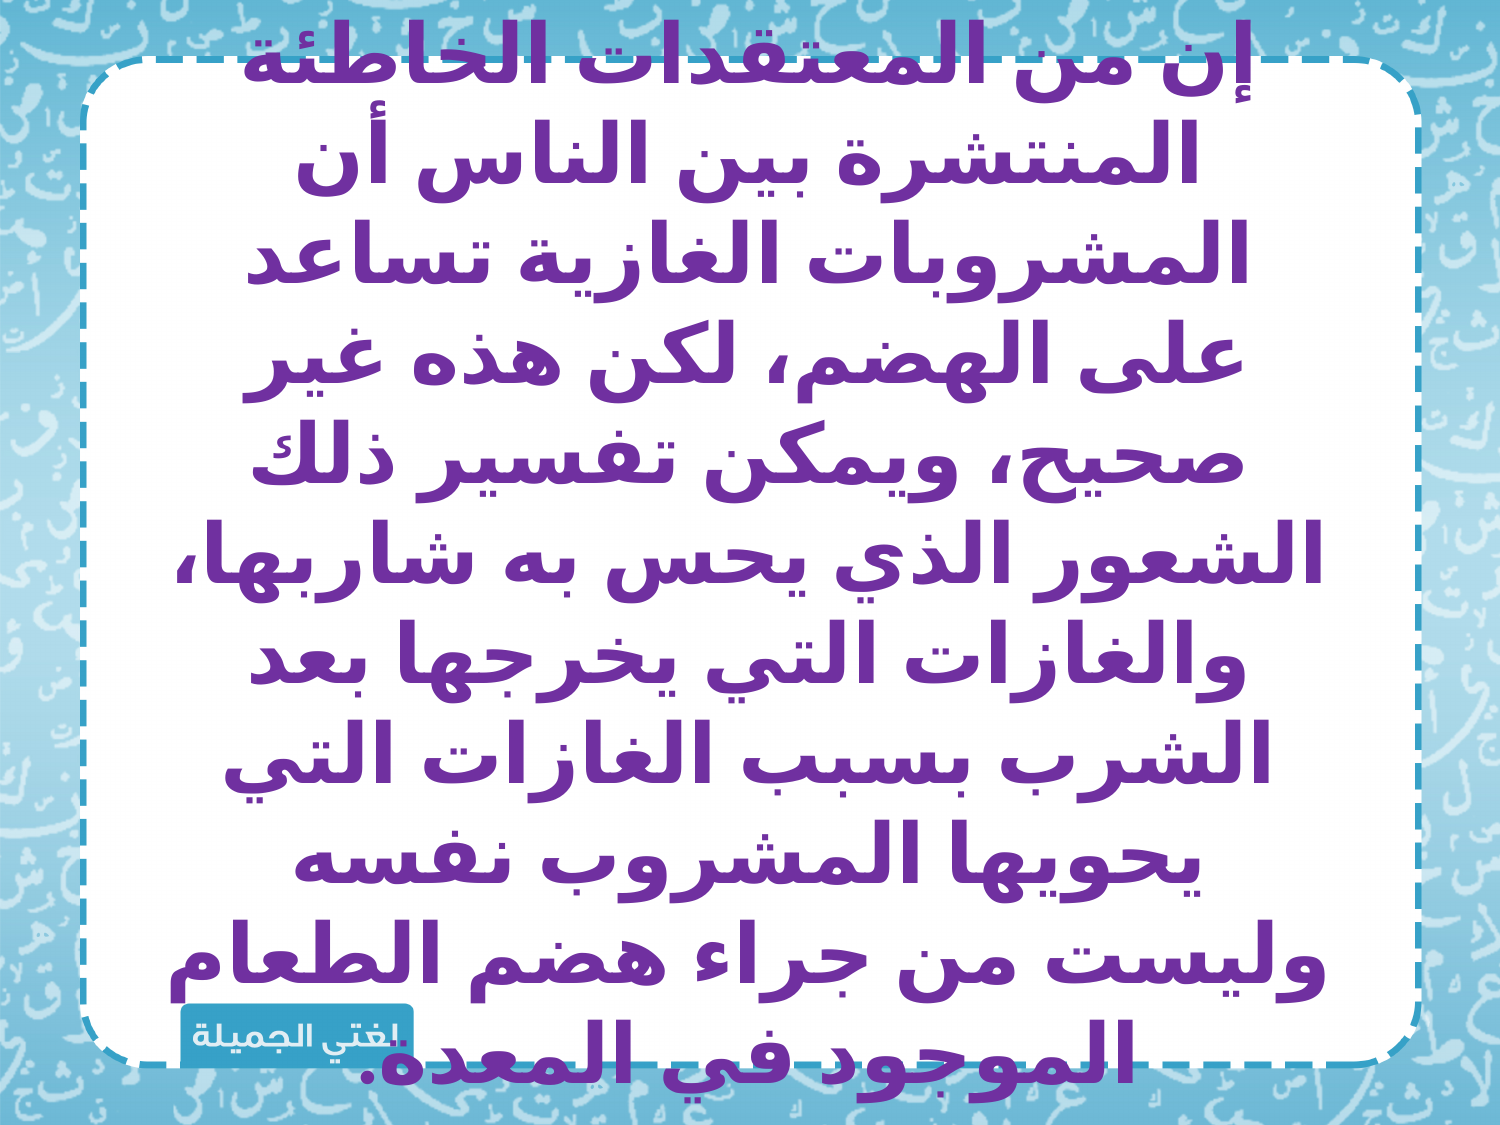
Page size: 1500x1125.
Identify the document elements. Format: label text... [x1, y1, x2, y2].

text_box إن من المعتقدات الخاطئة المنتشرة بين الناس أن المشروبات الغازية تساعد على الهضم، لكن هذه غير صحيح، ويمكن تفسير ذلك الشعور الذي يحس به شاربها، والغازات التي يخرجها بعد الشرب بسبب الغازات التي يحويها المشروب نفسه وليست من جراء هضم الطعام الموجود في المعدة. [145, 0, 1353, 1108]
picture [0, 0, 1500, 1125]
